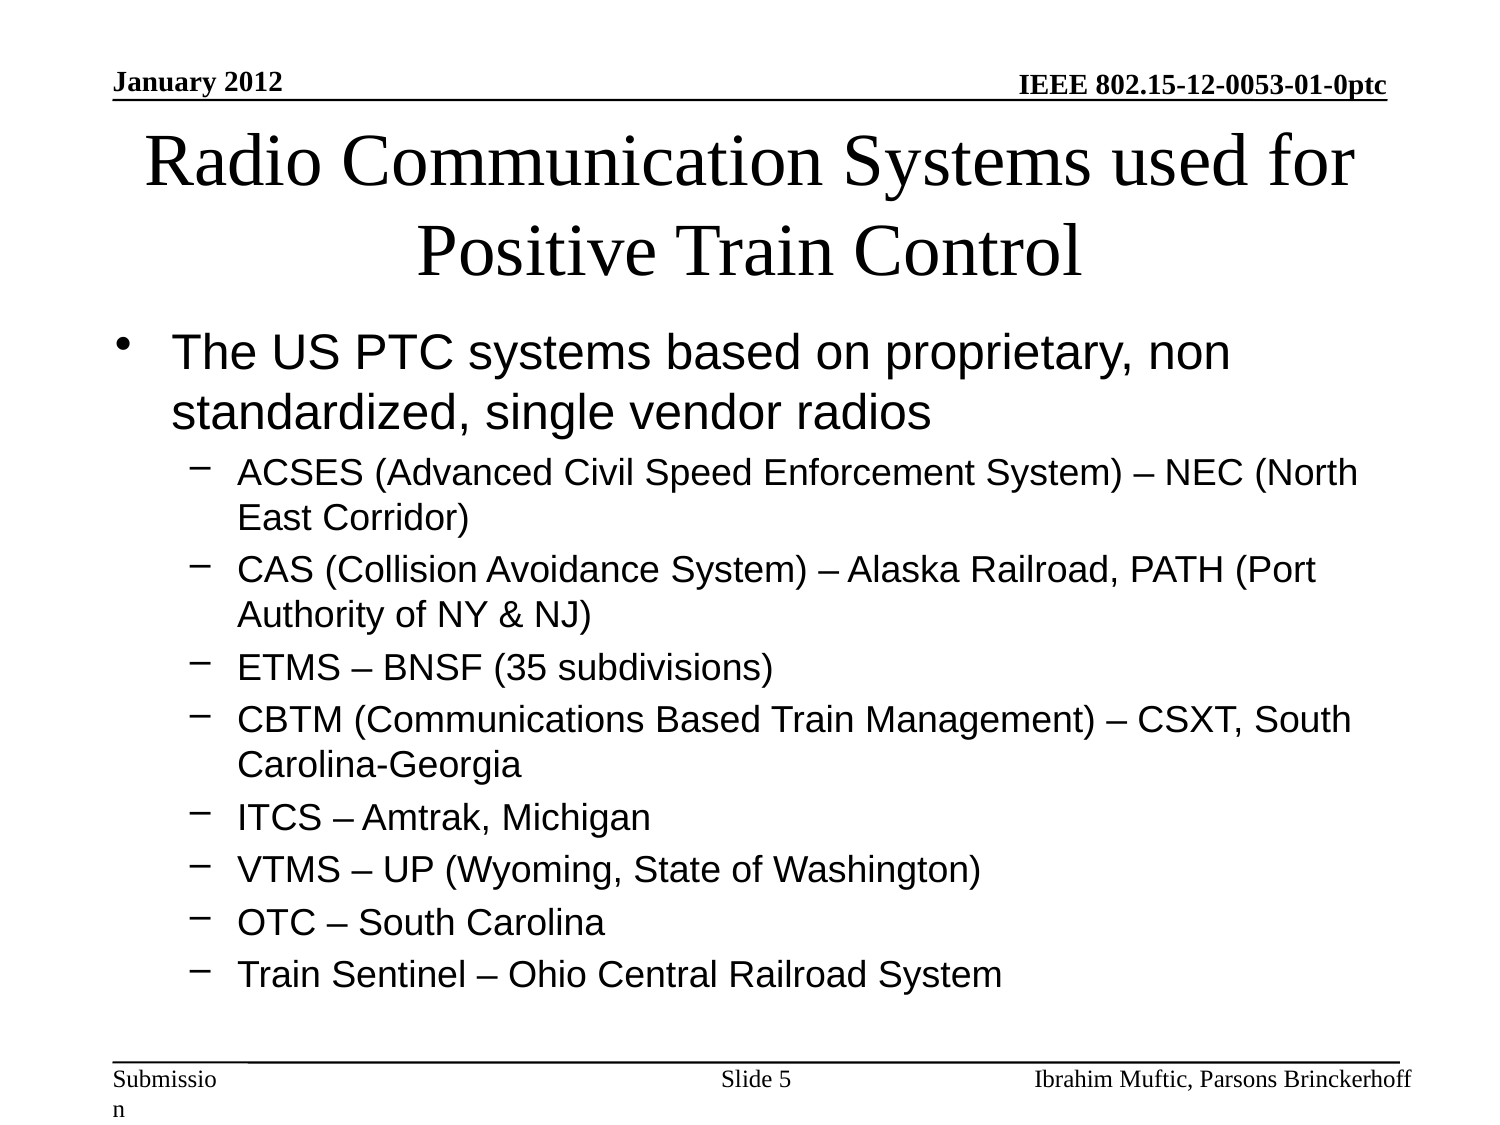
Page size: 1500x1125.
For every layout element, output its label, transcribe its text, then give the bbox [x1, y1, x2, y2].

text_box Radio Communication Systems used for Positive Train Control [112, 112, 1388, 288]
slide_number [112, 62, 376, 98]
list The US PTC systems based on proprietary, non standardized, single vendor radios ACSES (Advanced Civil Speed Enforcement System) – NEC (North East Corridor) CAS (Collision Avoidance System) – Alaska Railroad, PATH (Port Authority of NY & NJ) ETMS – BNSF (35 subdivisions) CBTM (Communications Based Train Management) – CSXT, South Carolina-Georgia ITCS – Amtrak, Michigan VTMS – UP (Wyoming, State of Washington) OTC – South Carolina Train Sentinel – Ohio Central Railroad System [99, 312, 1376, 1026]
footer Ibrahim Muftic, Parsons Brinckerhoff [899, 1061, 1413, 1093]
slide_number Slide 5 [712, 1061, 800, 1093]
